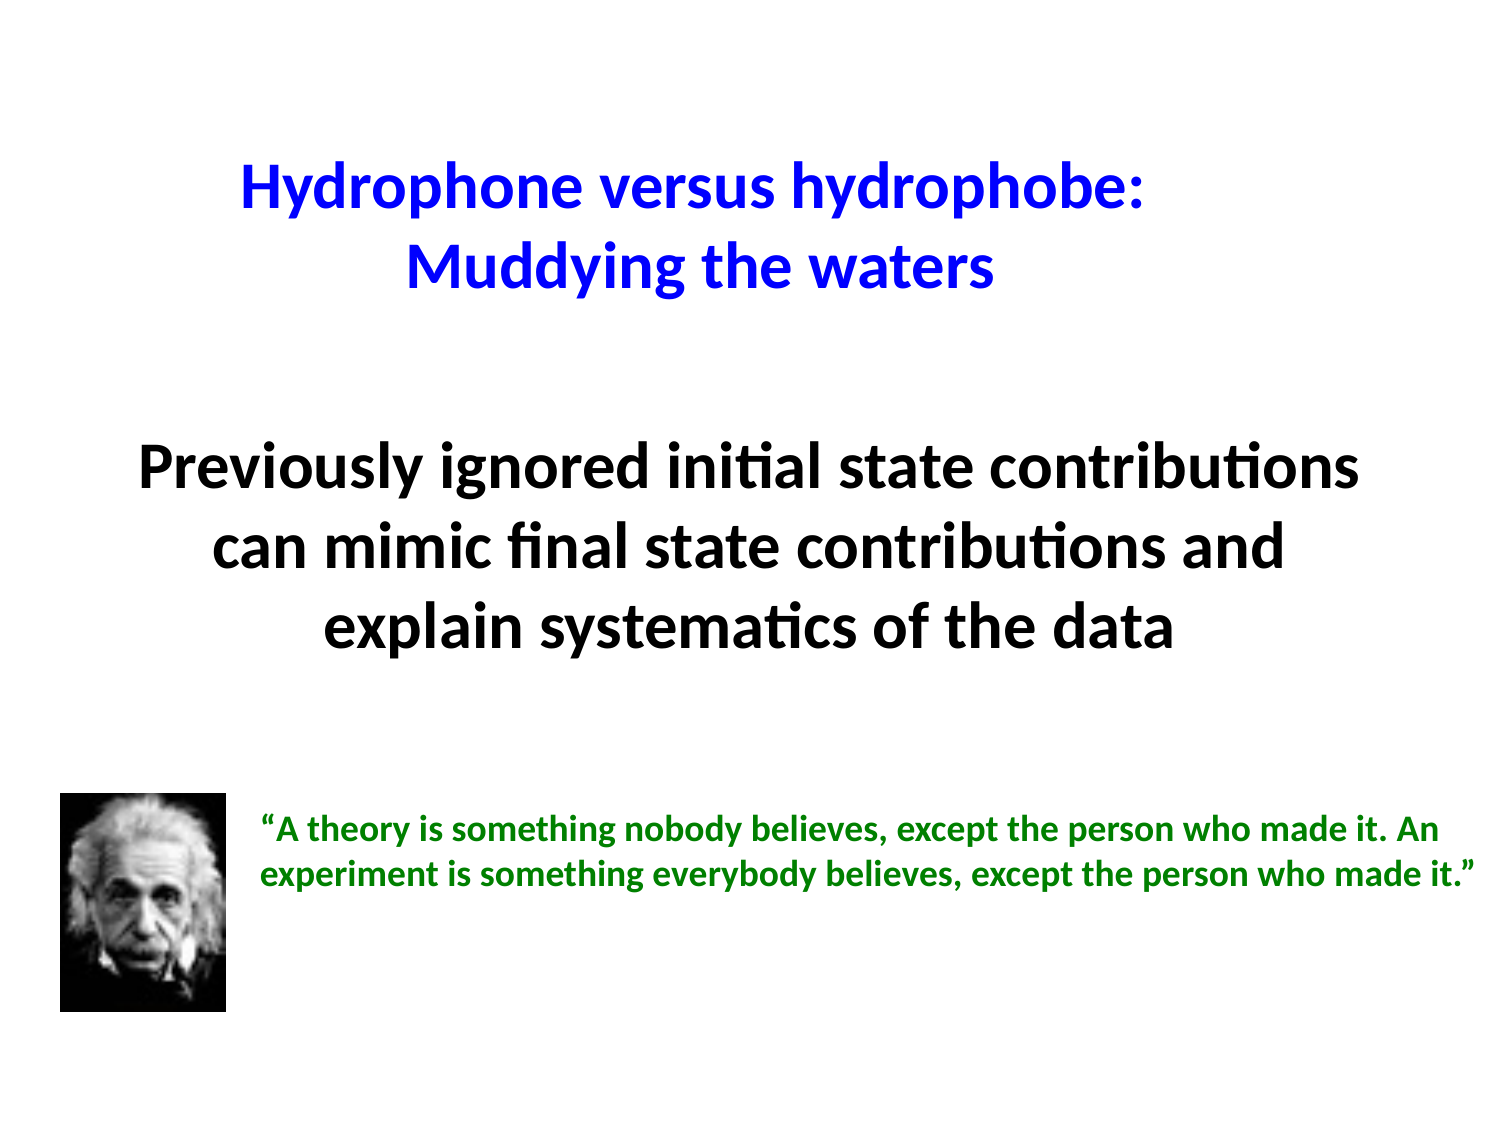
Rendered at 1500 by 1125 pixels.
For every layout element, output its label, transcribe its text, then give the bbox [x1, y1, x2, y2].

title Previously ignored initial state contributions can mimic final state contributions and explain systematics of the data [112, 487, 1388, 676]
picture [60, 792, 226, 1012]
text_box Hydrophone versus hydrophobe: Muddying the waters [225, 134, 1327, 469]
text_box “A theory is something nobody believes, except the person who made it. An experiment is something everybody believes, except the person who made it.” [245, 796, 1500, 902]
